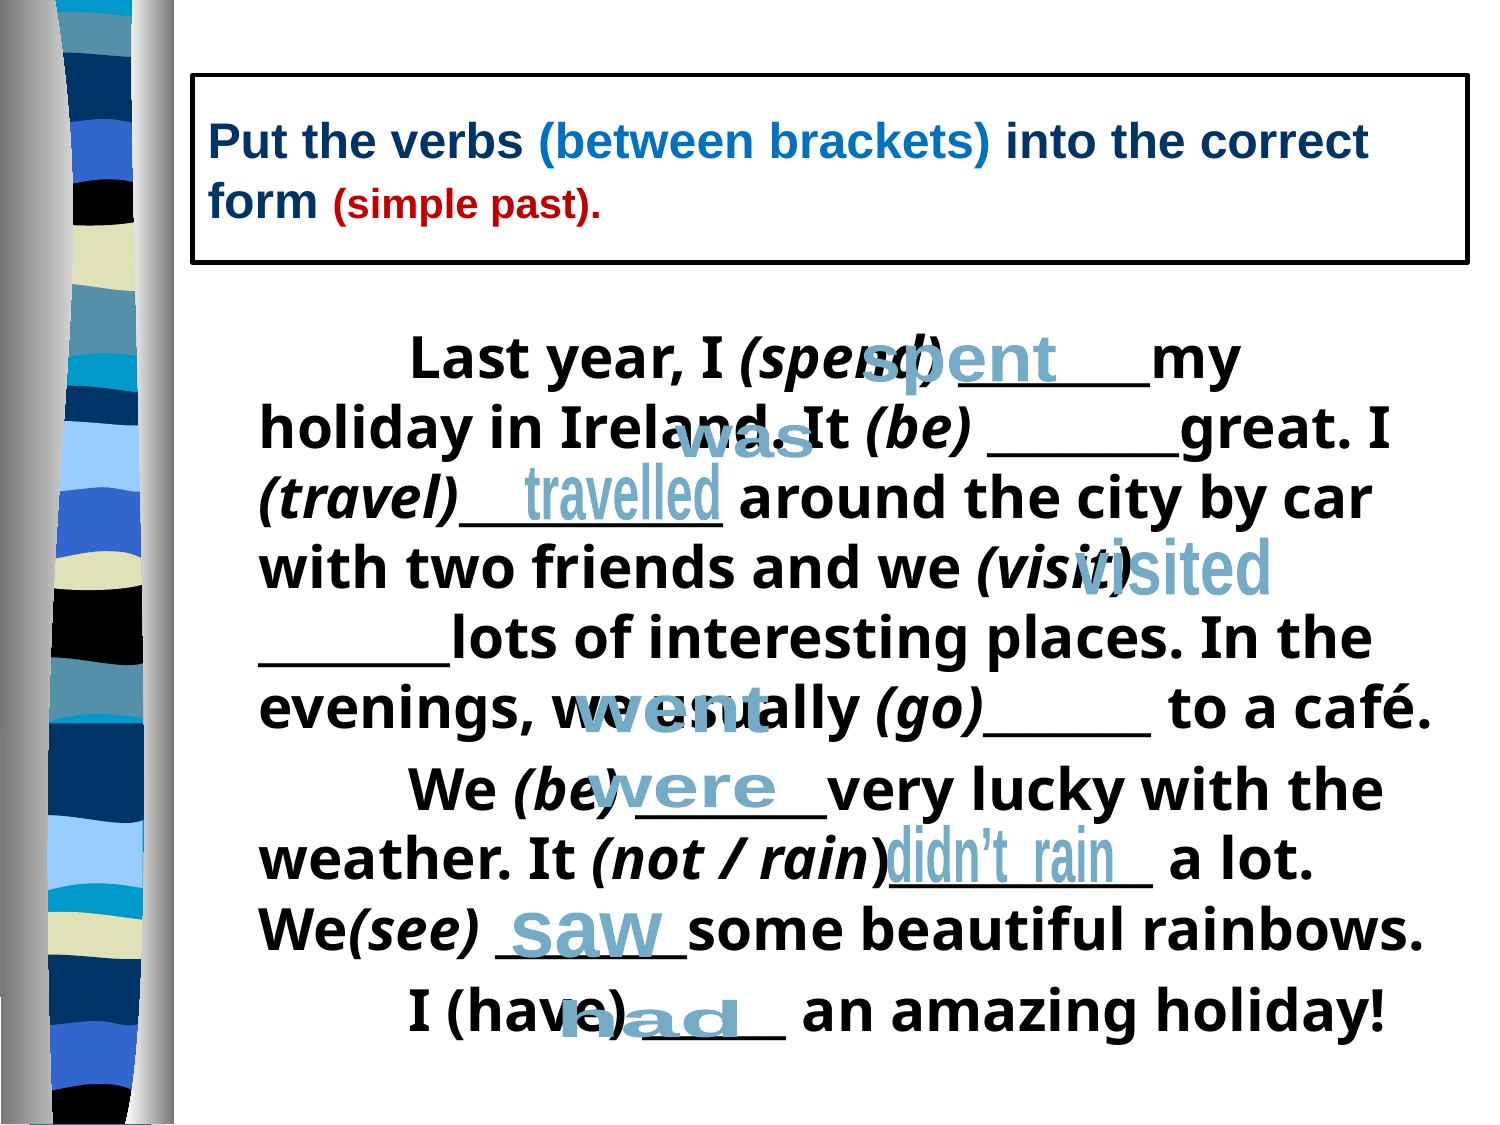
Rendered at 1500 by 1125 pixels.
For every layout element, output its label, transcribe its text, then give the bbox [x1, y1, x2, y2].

list Last year, I (spend) ________my holiday in Ireland. It (be) ________great. I (travel)___________ around the city by car with two friends and we (visit) ________lots of interesting places. In the evenings, we usually (go)_______ to a café. We (be) ________very lucky with the weather. It (not / rain)___________ a lot. We(see) ________some beautiful rainbows. I (have) ______ an amazing holiday! [187, 312, 1463, 988]
title Put the verbs (between brackets) into the correct form (simple past). [192, 75, 1468, 263]
